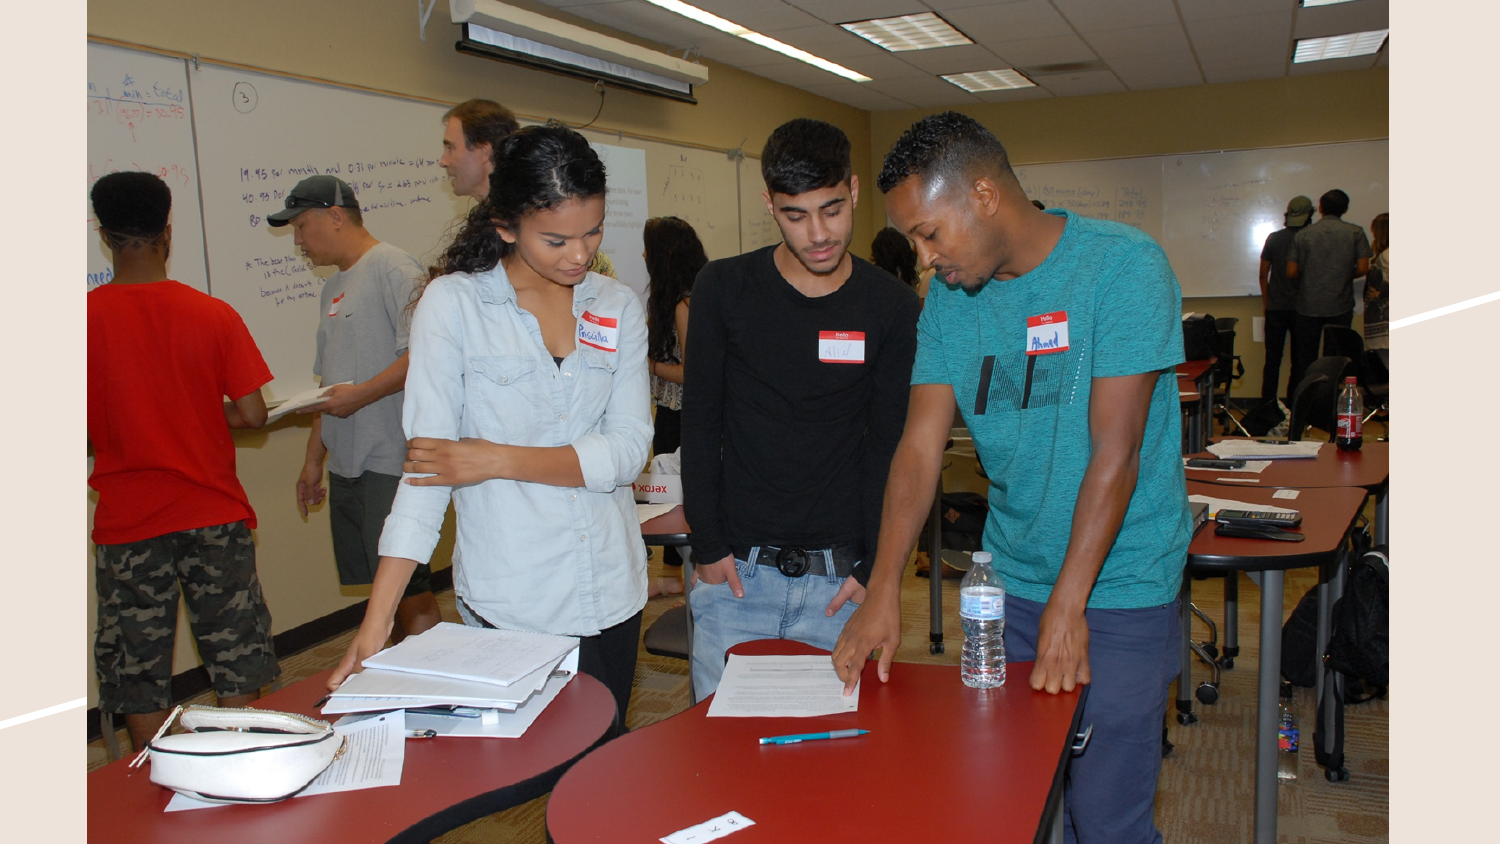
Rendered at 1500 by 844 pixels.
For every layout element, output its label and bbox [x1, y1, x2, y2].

picture [87, 0, 1389, 844]
